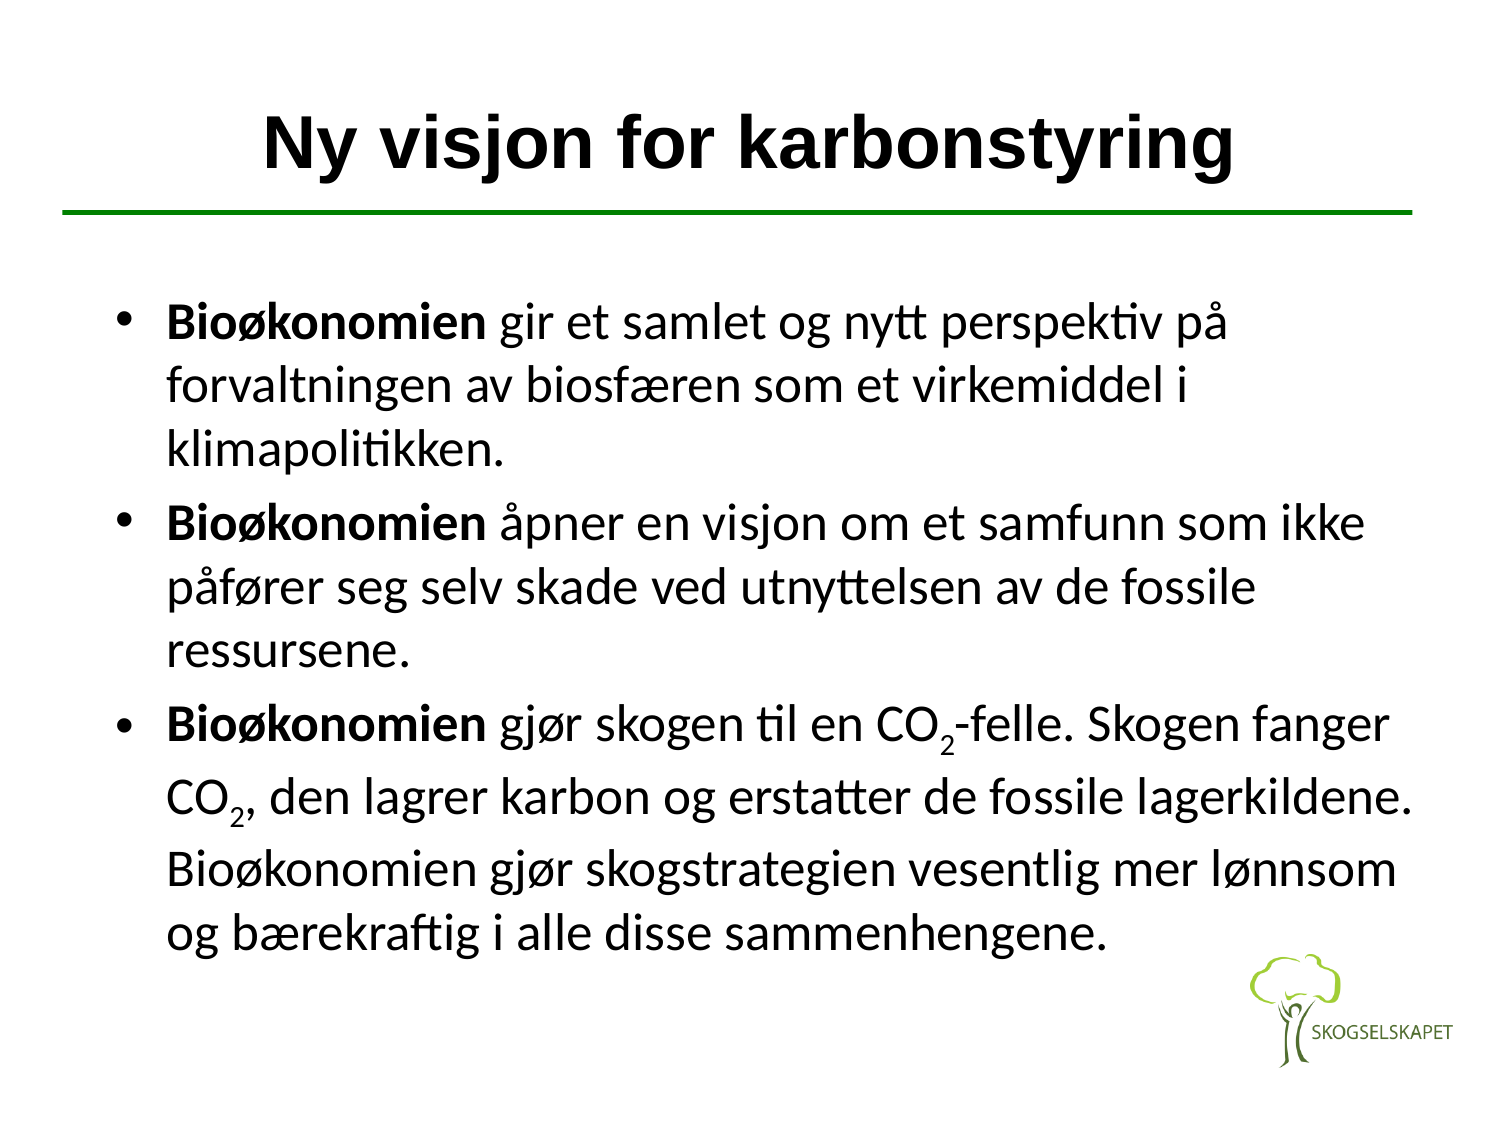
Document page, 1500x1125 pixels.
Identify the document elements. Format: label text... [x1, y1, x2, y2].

list Bioøkonomien gir et samlet og nytt perspektiv på forvaltningen av biosfæren som et virkemiddel i klimapolitikken. Bioøkonomien åpner en visjon om et samfunn som ikke påfører seg selv skade ved utnyttelsen av de fossile ressursene. Bioøkonomien gjør skogen til en CO2-felle. Skogen fanger CO2, den lagrer karbon og erstatter de fossile lagerkildene. Bioøkonomien gjør skogstrategien vesentlig mer lønnsom og bærekraftig i alle disse sammenhengene. [100, 278, 1451, 1022]
title Ny visjon for karbonstyring [75, 45, 1425, 233]
picture [1249, 954, 1453, 1069]
